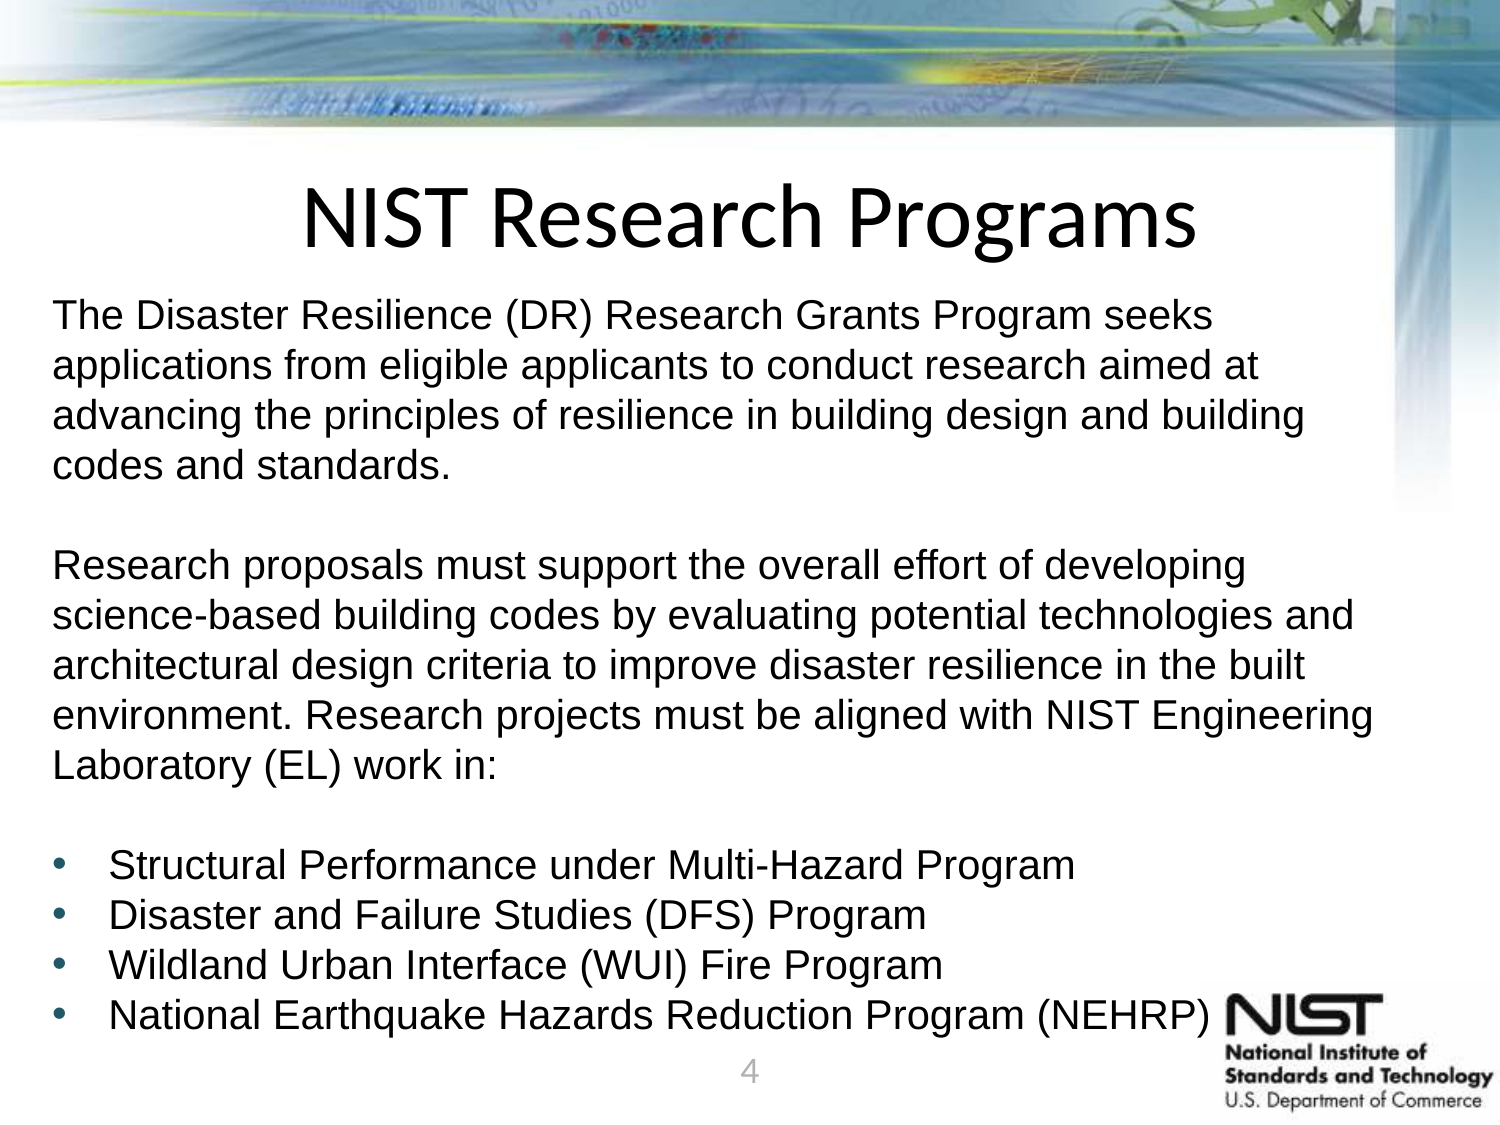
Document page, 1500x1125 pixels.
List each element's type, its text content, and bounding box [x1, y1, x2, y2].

title NIST Research Programs [134, 155, 1366, 287]
picture [0, 0, 1500, 1125]
footer 4 [510, 1046, 990, 1092]
text_box The Disaster Resilience (DR) Research Grants Program seeks applications from eligible applicants to conduct research aimed at advancing the principles of resilience in building design and building codes and standards. Research proposals must support the overall effort of developing science-based building codes by evaluating potential technologies and architectural design criteria to improve disaster resilience in the built environment. Research projects must be aligned with NIST Engineering Laboratory (EL) work in: Structural Performance under Multi-Hazard Program Disaster and Failure Studies (DFS) Program Wildland Urban Interface (WUI) Fire Program National Earthquake Hazards Reduction Program (NEHRP) [49, 287, 1400, 1111]
